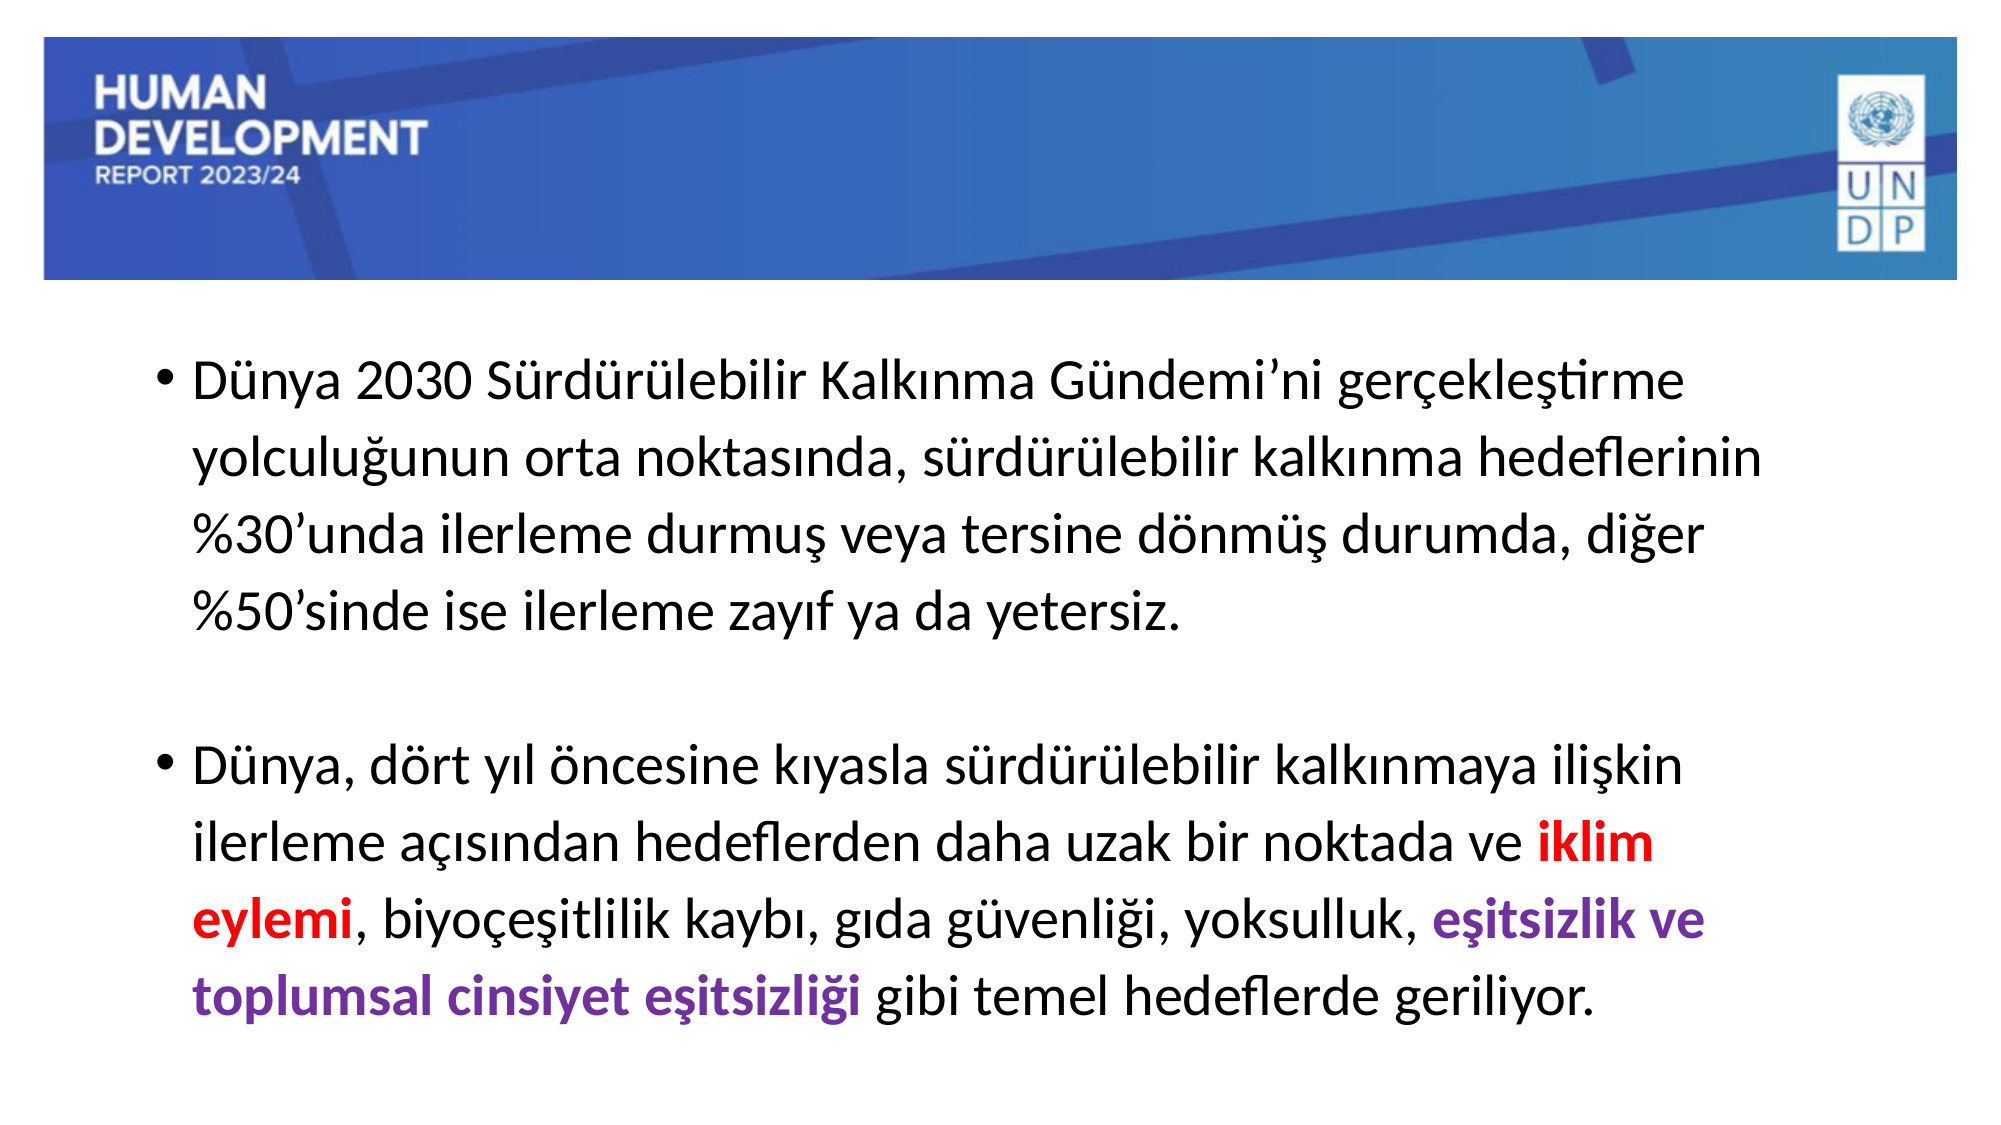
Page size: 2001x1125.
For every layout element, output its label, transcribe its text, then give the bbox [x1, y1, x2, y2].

picture [43, 37, 1957, 280]
list Dünya 2030 Sürdürülebilir Kalkınma Gündemi’ni gerçekleştirme yolculuğunun orta noktasında, sürdürülebilir kalkınma hedeflerinin %30’unda ilerleme durmuş veya tersine dönmüş durumda, diğer %50’sinde ise ilerleme zayıf ya da yetersiz. Dünya, dört yıl öncesine kıyasla sürdürülebilir kalkınmaya ilişkin ilerleme açısından hedeflerden daha uzak bir noktada ve iklim eylemi, biyoçeşitlilik kaybı, gıda güvenliği, yoksulluk, eşitsizlik ve toplumsal cinsiyet eşitsizliği gibi temel hedeflerde geriliyor. [140, 326, 1860, 1102]
